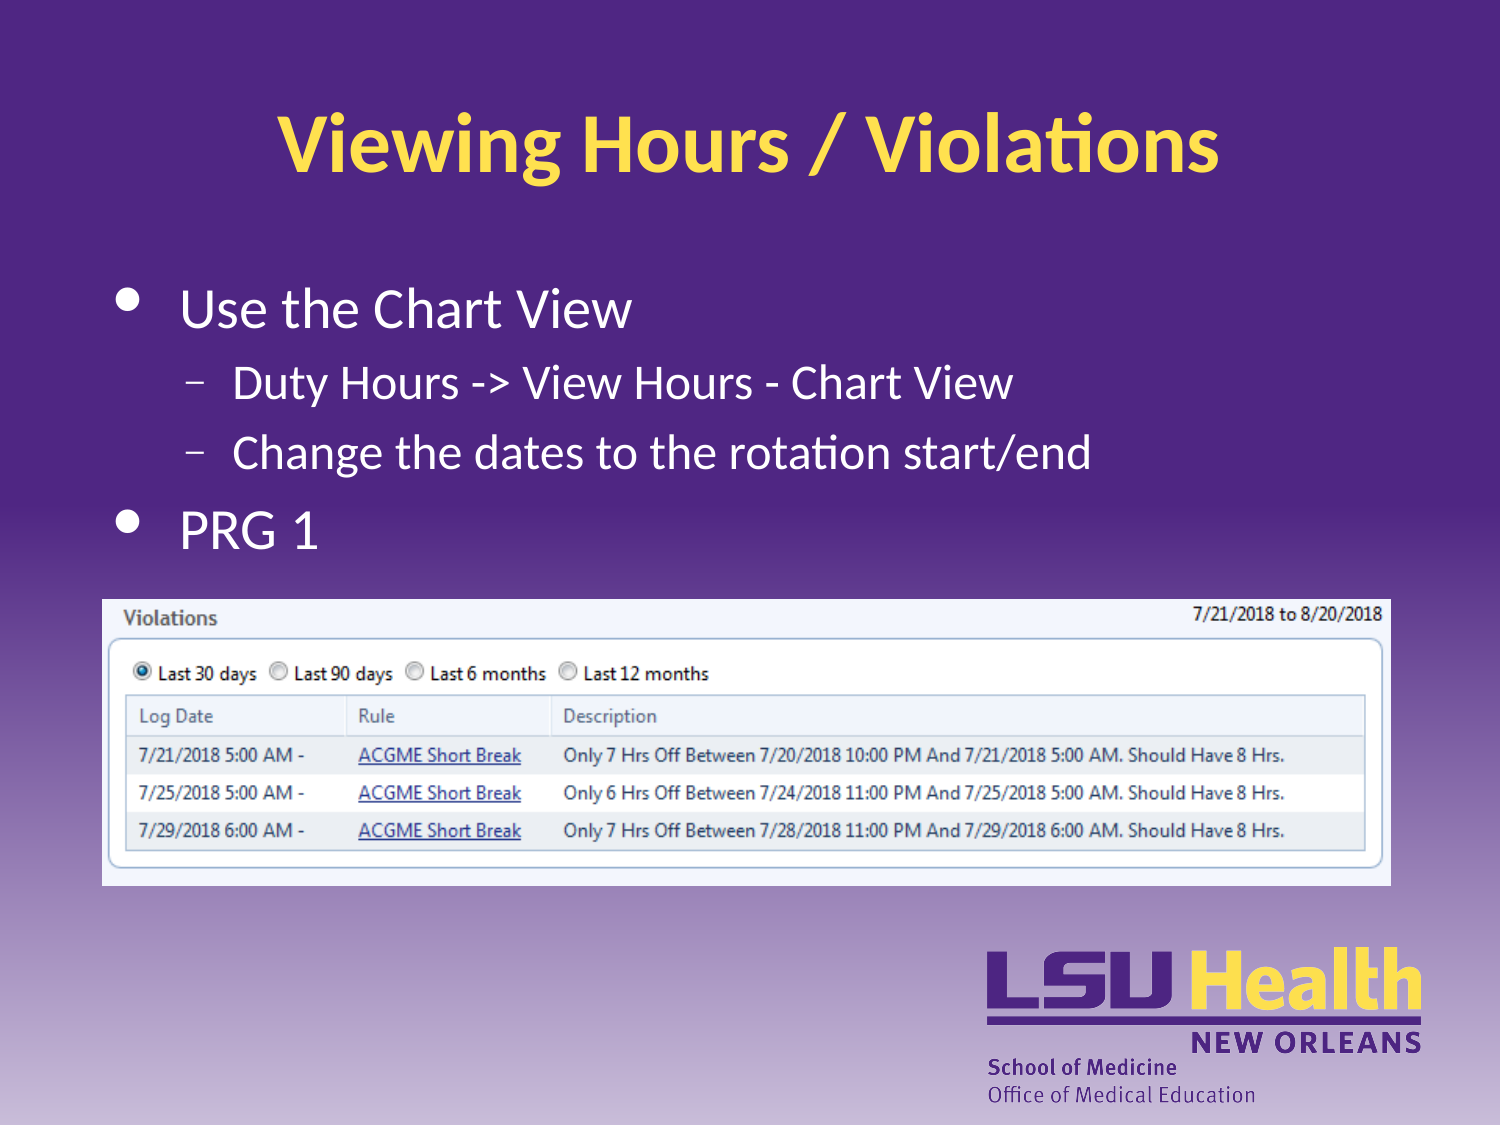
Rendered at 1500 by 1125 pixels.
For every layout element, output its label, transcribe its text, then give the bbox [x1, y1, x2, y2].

picture [102, 599, 1391, 887]
title Viewing Hours / Violations [75, 45, 1425, 233]
picture [987, 1035, 1421, 1103]
list Use the Chart View Duty Hours -> View Hours - Chart View Change the dates to the rotation start/end PRG 1 [75, 262, 1425, 1035]
